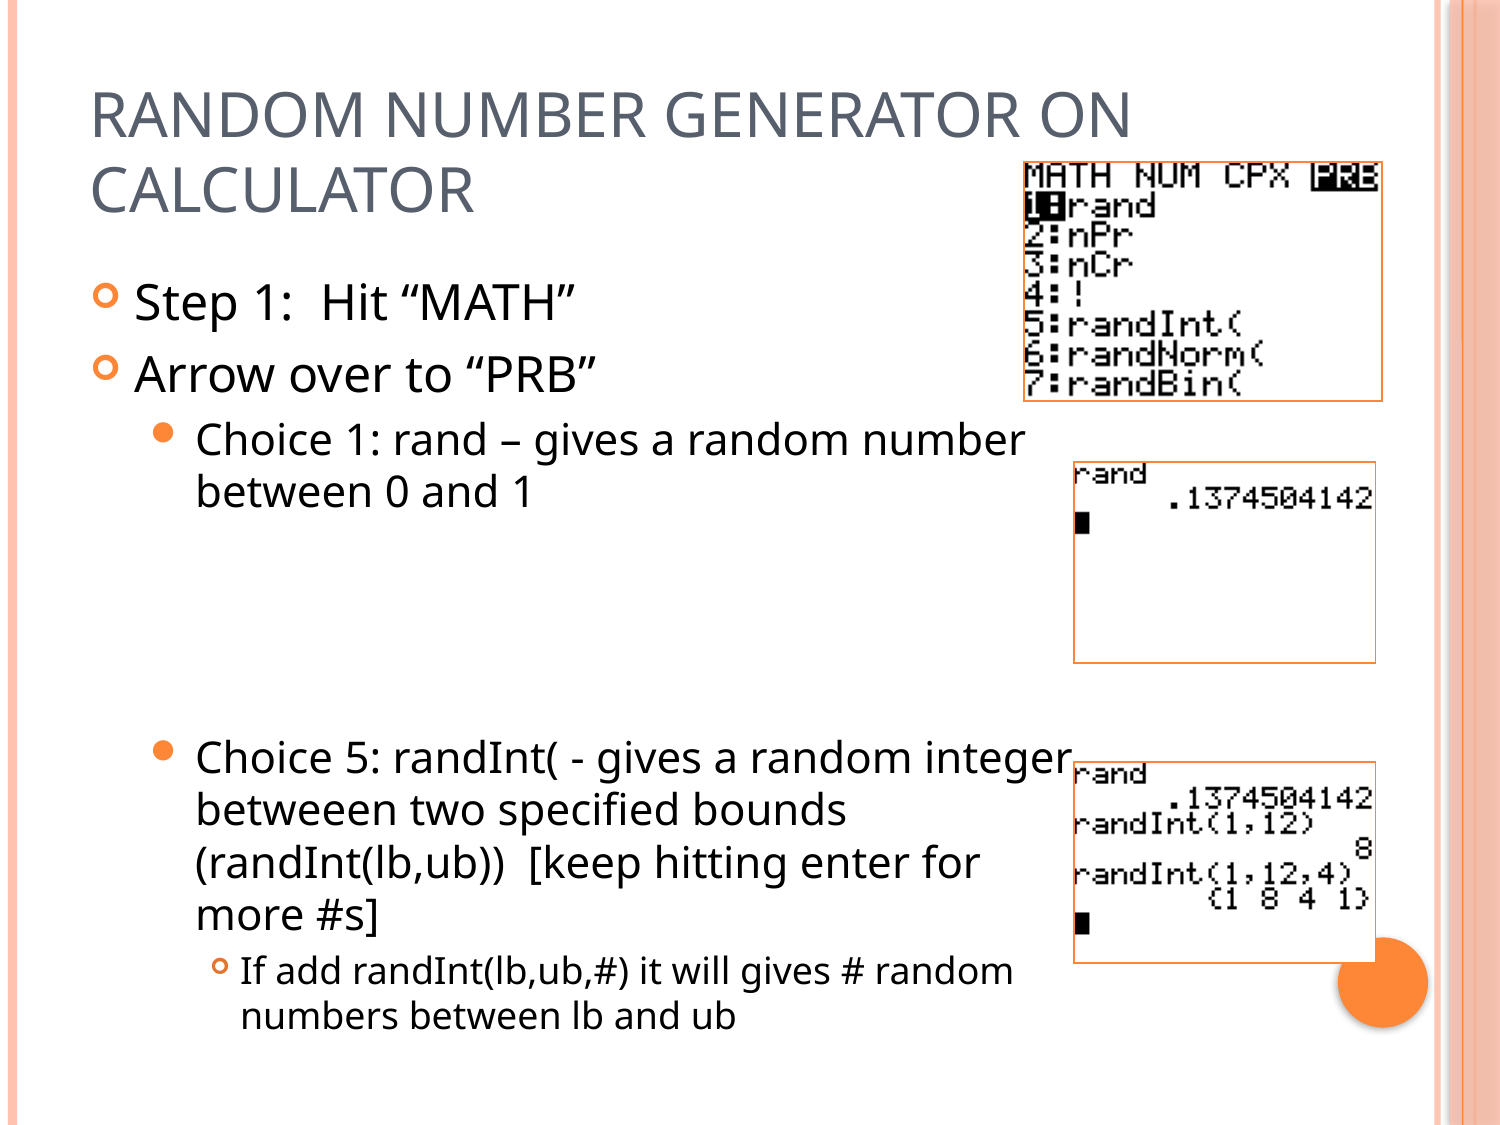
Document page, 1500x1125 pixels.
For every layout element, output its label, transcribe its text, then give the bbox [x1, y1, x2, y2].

picture [1074, 761, 1376, 964]
picture [1074, 461, 1376, 664]
list Step 1: Hit “MATH” Arrow over to “PRB” Choice 1: rand – gives a random number between 0 and 1 Choice 5: randInt( - gives a random integer betweeen two specified bounds (randInt(lb,ub)) [keep hitting enter for more #s] If add randInt(lb,ub,#) it will gives # random numbers between lb and ub [75, 262, 1100, 1062]
picture [1024, 161, 1382, 401]
title Random Number Generator on Calculator [75, 45, 1300, 233]
